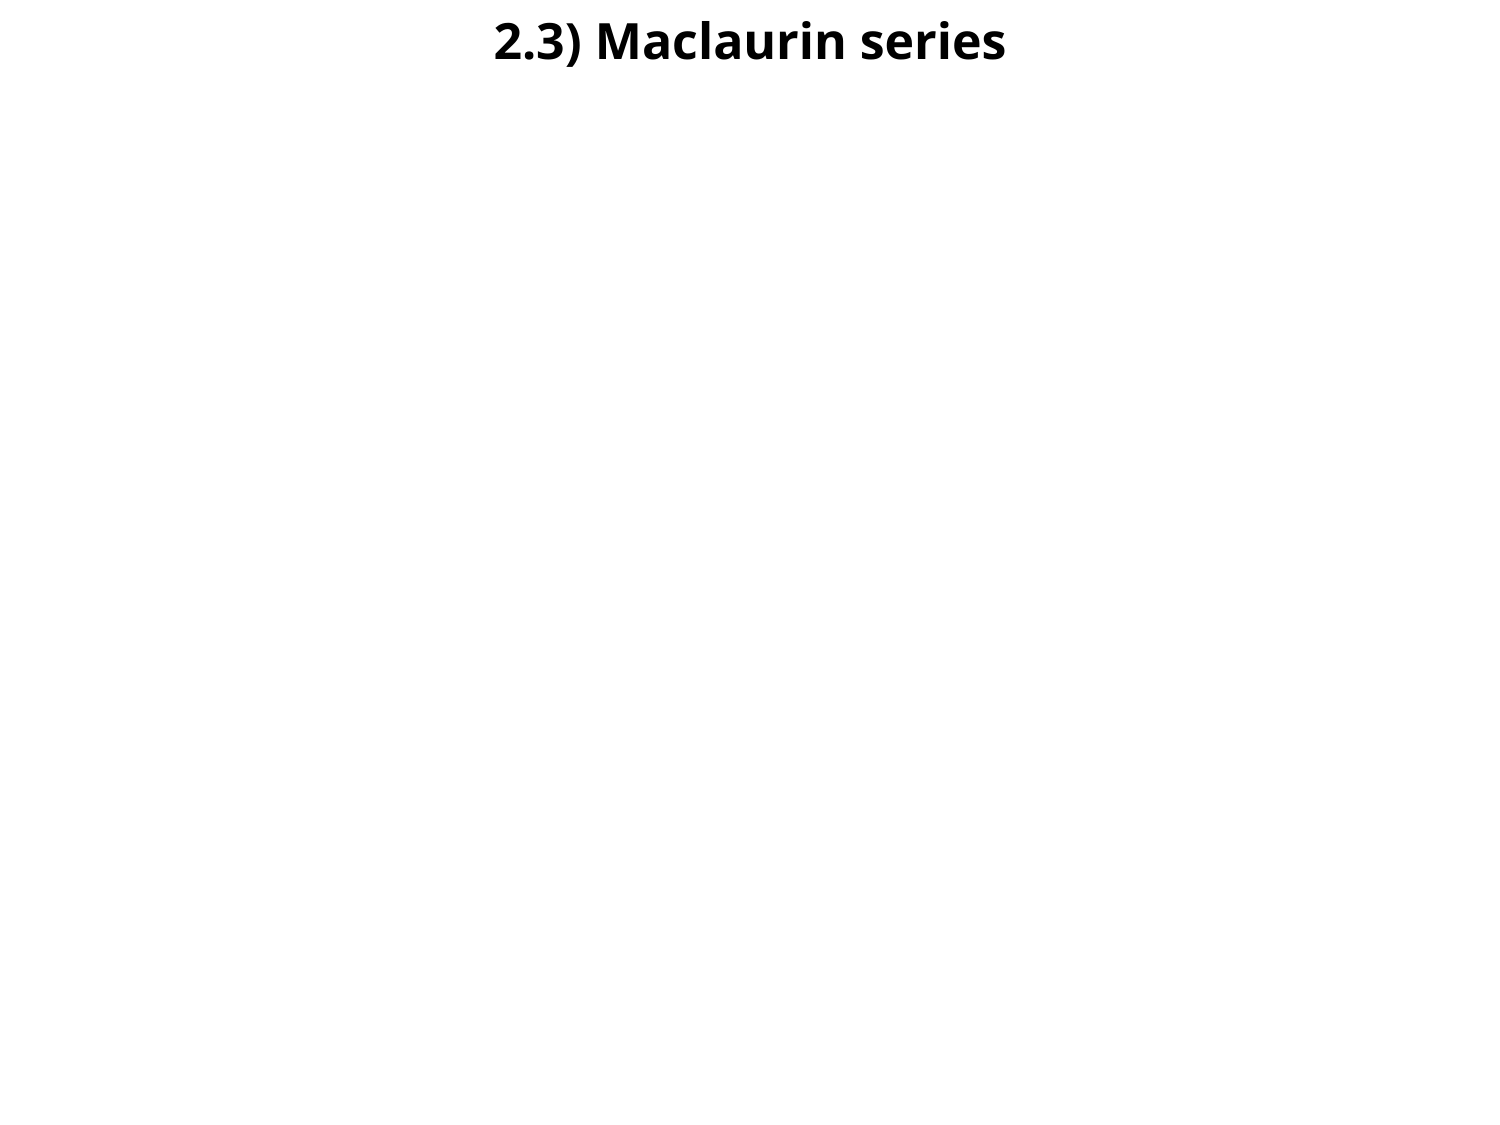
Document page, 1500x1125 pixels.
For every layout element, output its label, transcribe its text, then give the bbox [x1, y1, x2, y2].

title 2.3) Maclaurin series [0, 0, 1500, 87]
